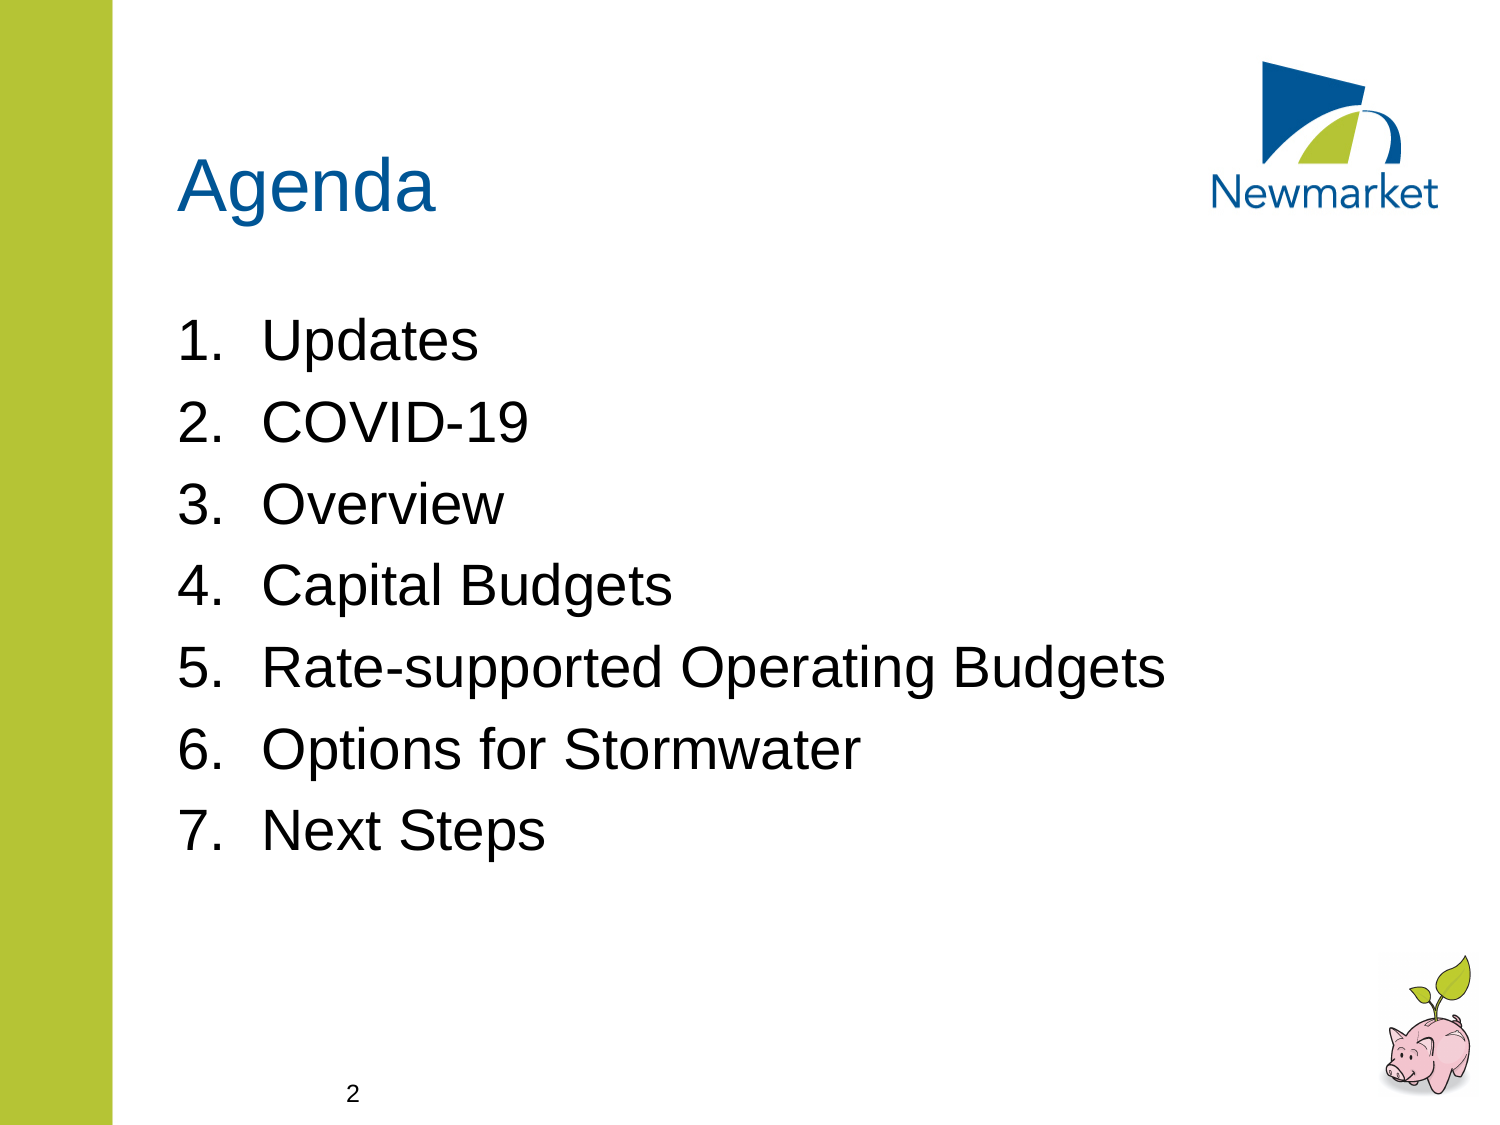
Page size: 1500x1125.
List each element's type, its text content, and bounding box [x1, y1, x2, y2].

title Agenda [162, 87, 1500, 275]
slide_number 2 [162, 1062, 375, 1123]
picture [0, 0, 1500, 1125]
list Updates COVID-19 Overview Capital Budgets Rate-supported Operating Budgets Options for Stormwater Next Steps [162, 295, 1425, 1038]
